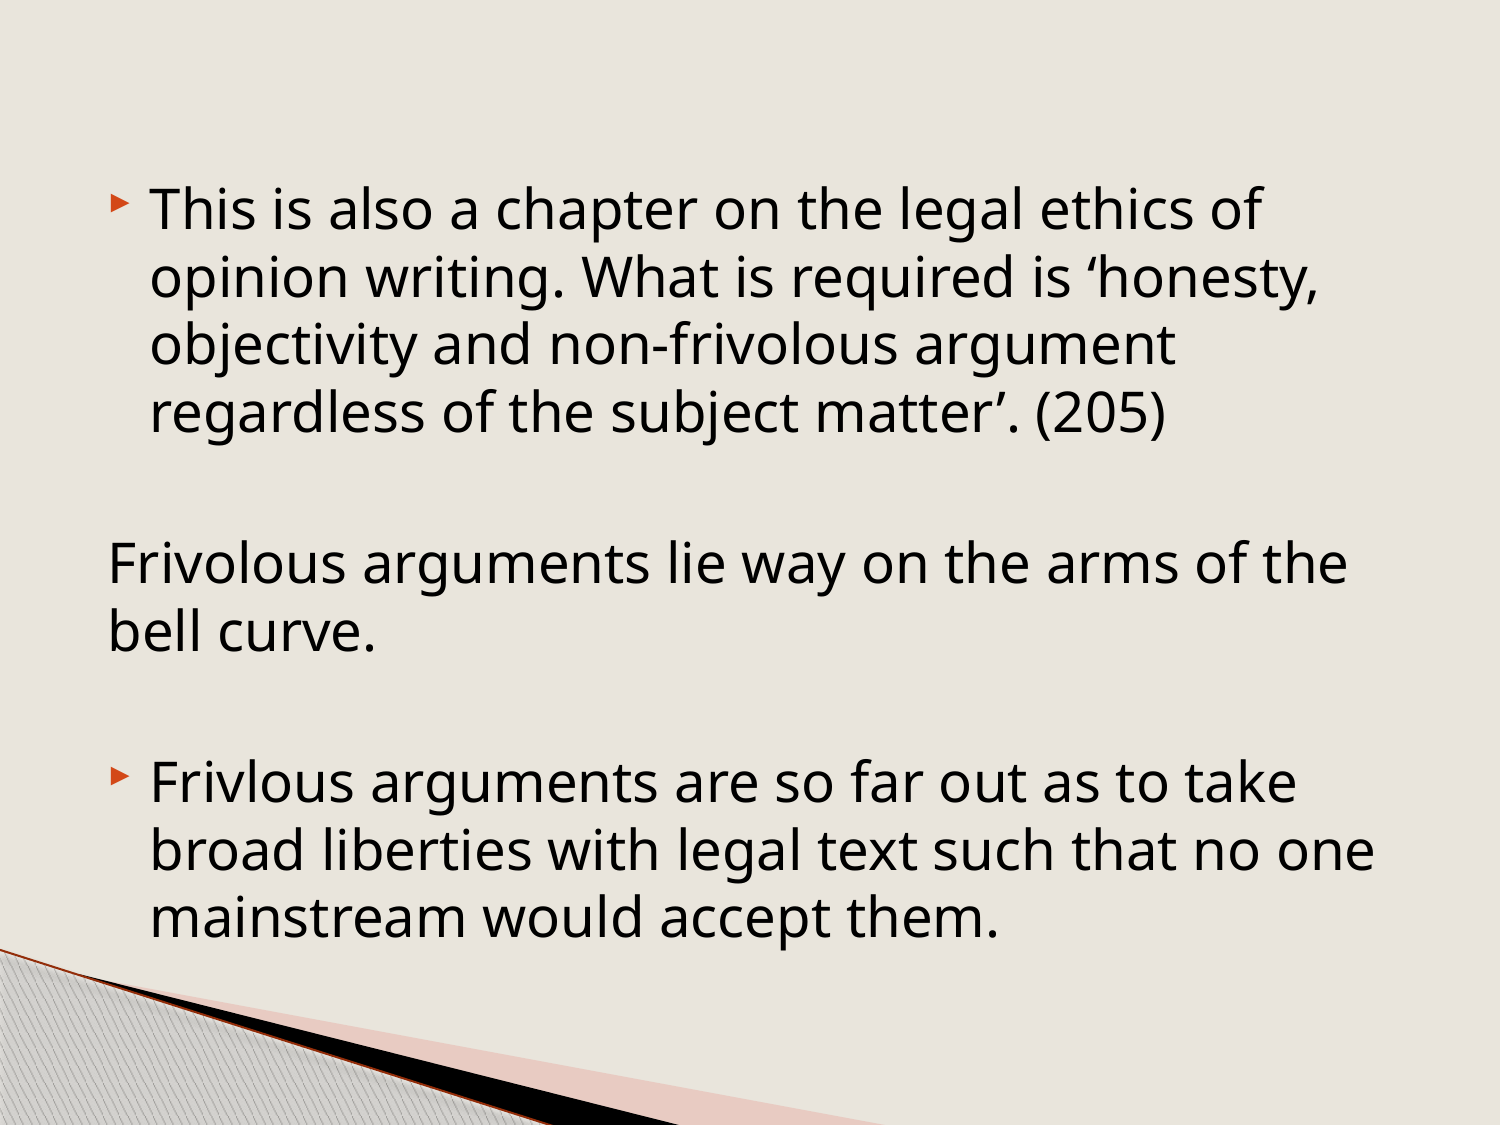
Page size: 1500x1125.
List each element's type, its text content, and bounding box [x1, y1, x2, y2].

list This is also a chapter on the legal ethics of opinion writing. What is required is ‘honesty, objectivity and non-frivolous argument regardless of the subject matter’. (205) Frivolous arguments lie way on the arms of the bell curve. Frivlous arguments are so far out as to take broad liberties with legal text such that no one mainstream would accept them. [75, 90, 1425, 1094]
